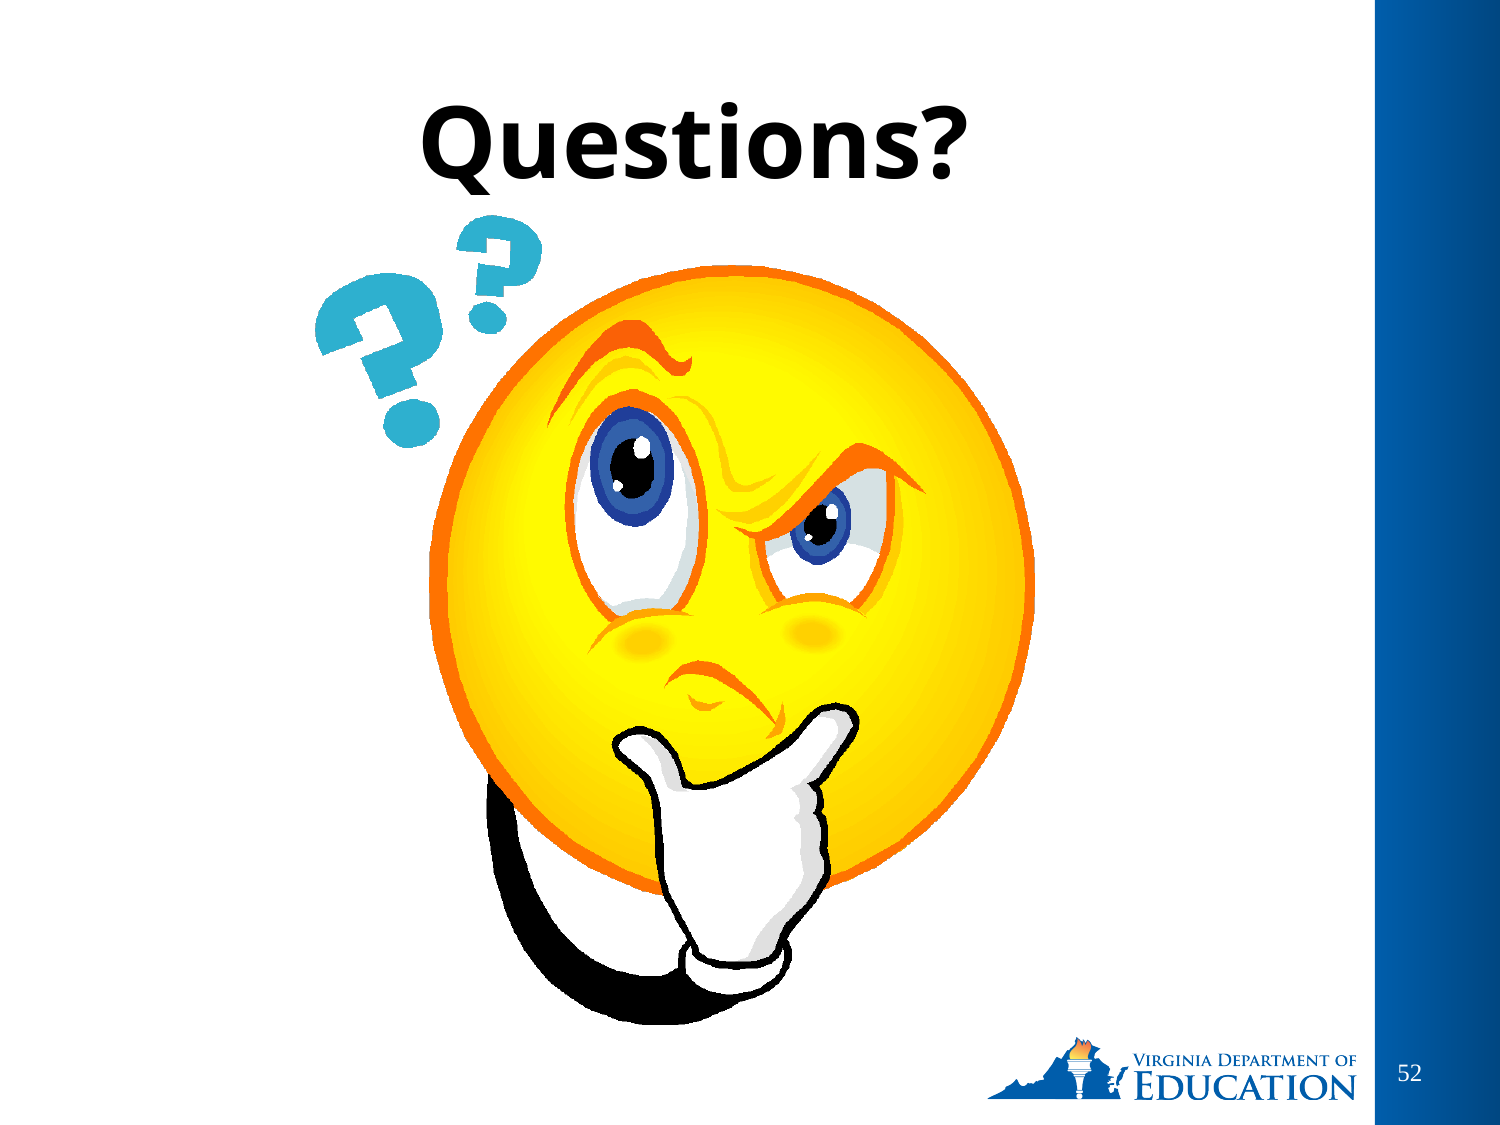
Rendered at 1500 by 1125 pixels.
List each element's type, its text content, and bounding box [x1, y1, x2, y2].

title Questions? [75, 45, 1313, 233]
picture [312, 212, 1038, 1029]
slide_number 52 [1374, 1042, 1438, 1100]
picture [987, 1037, 1357, 1100]
